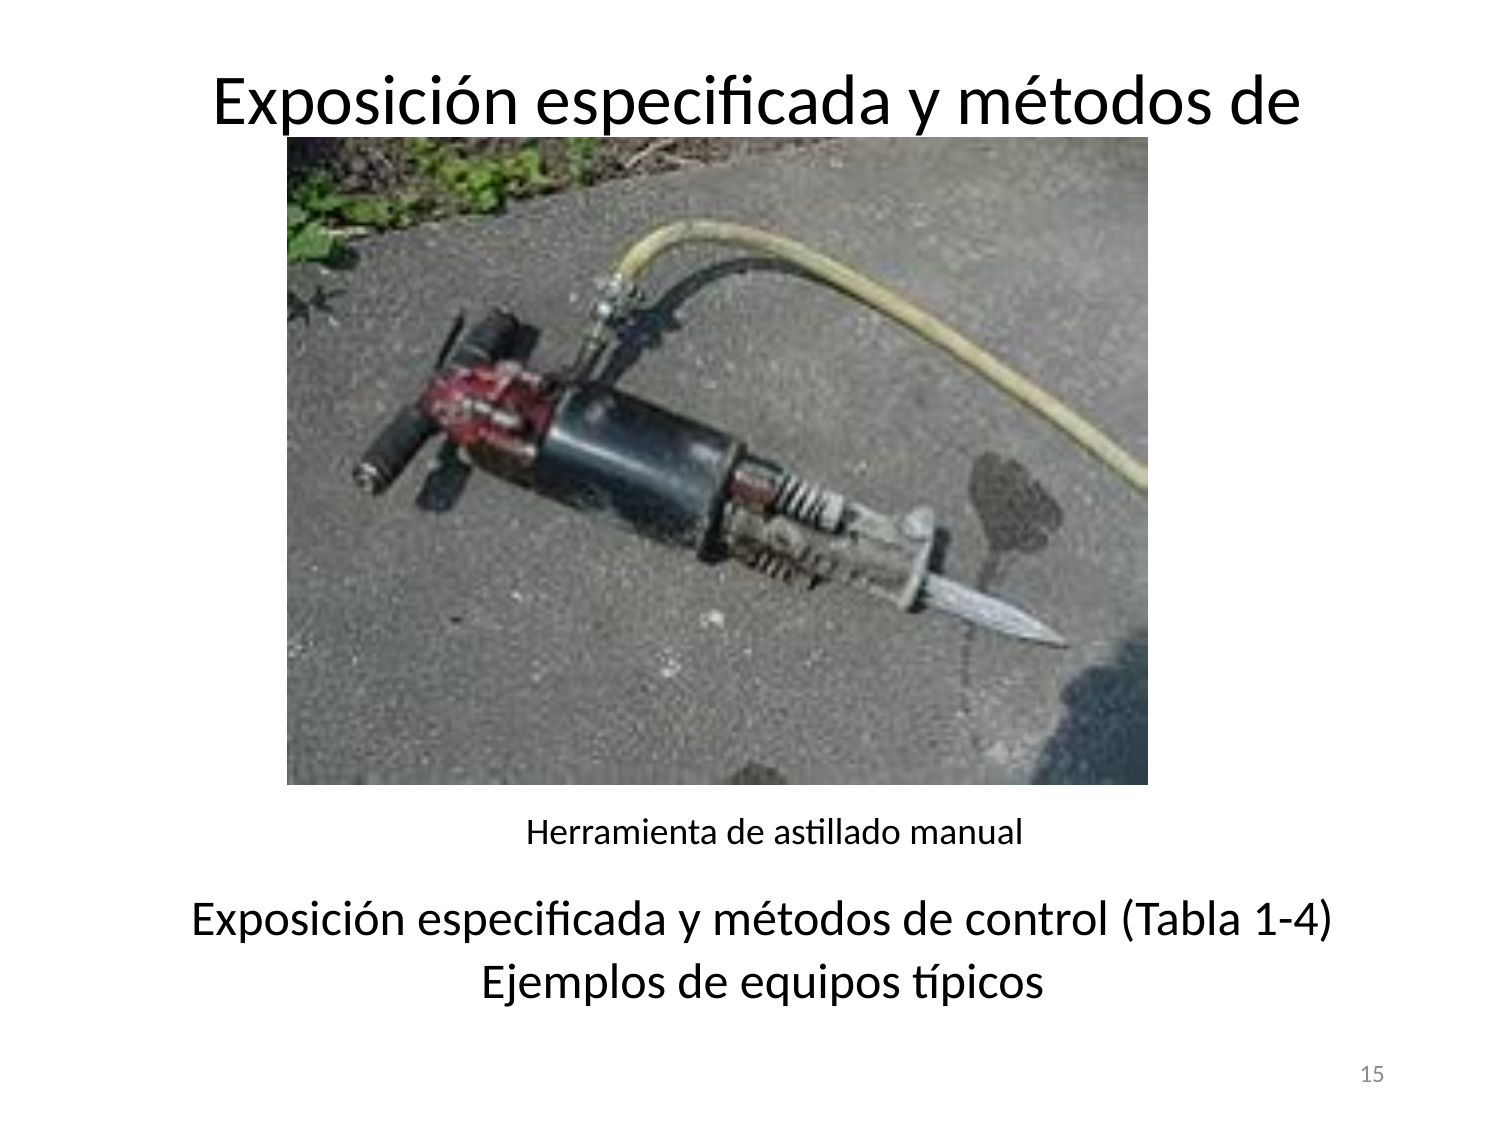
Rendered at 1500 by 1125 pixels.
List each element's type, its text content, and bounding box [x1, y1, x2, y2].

title Exposición especificada y métodos de control [75, 45, 1425, 233]
text_box Herramienta de astillado manual [499, 799, 1050, 860]
picture [287, 137, 1149, 785]
text_box Exposición especificada y métodos de control (Tabla 1-4) Ejemplos de equipos típicos [77, 900, 1448, 1015]
slide_number 15 [1050, 1042, 1400, 1103]
